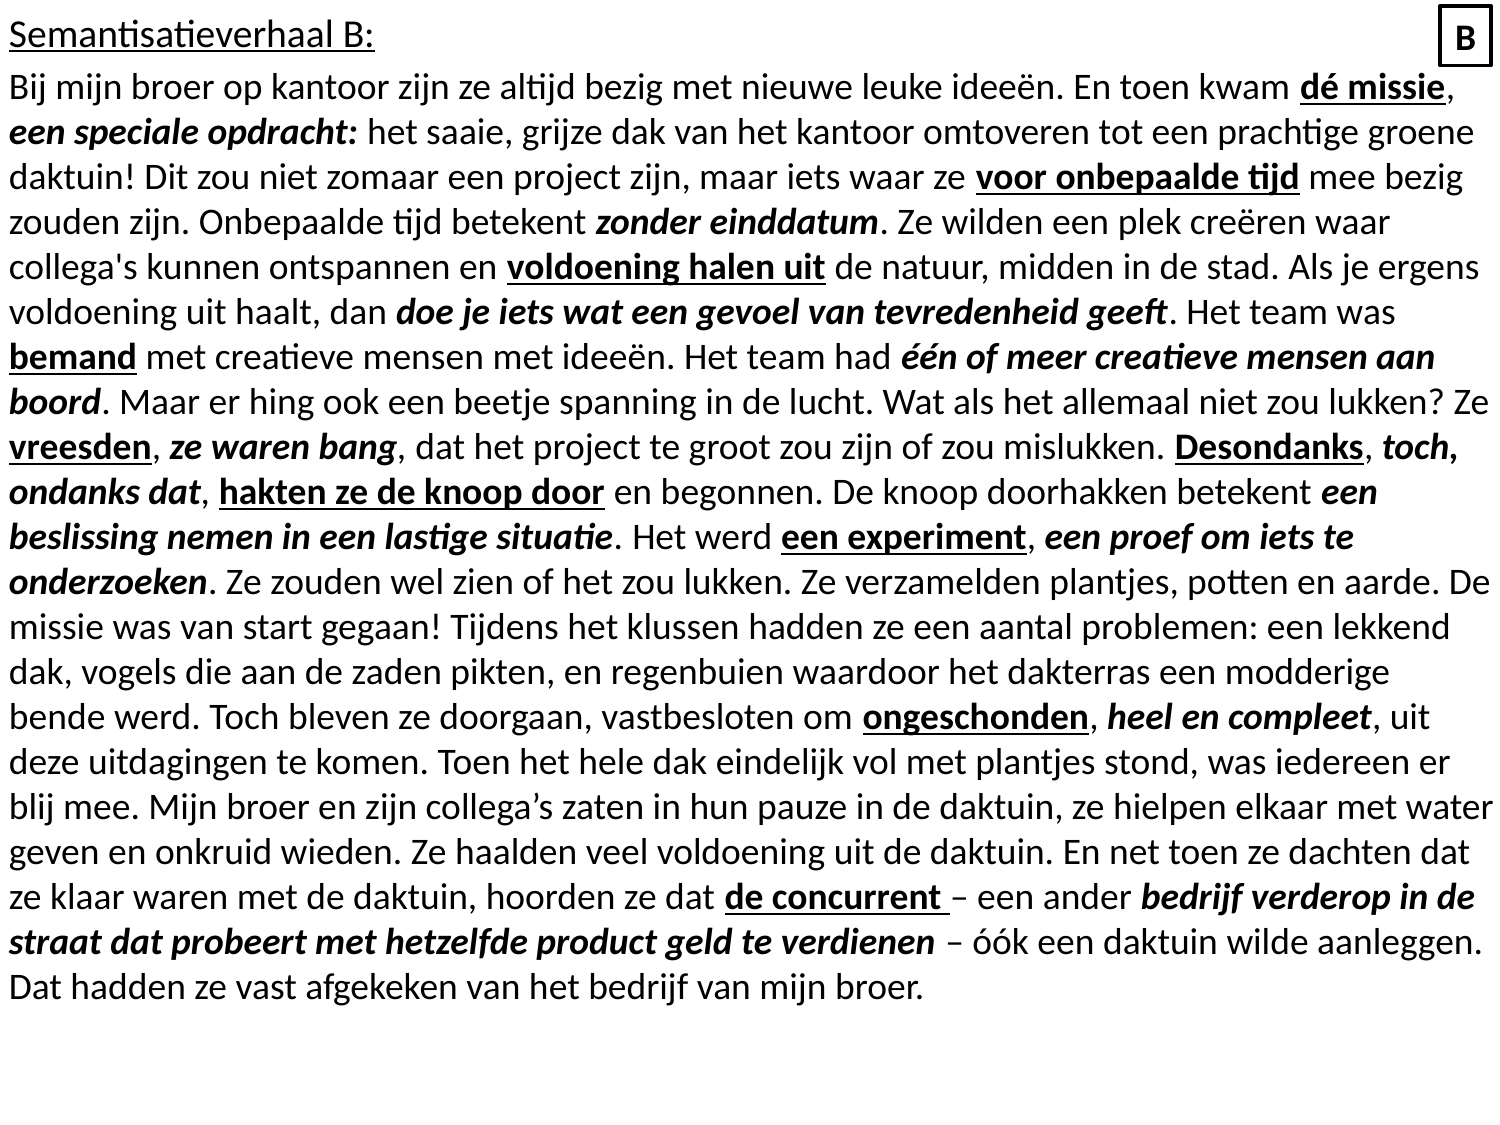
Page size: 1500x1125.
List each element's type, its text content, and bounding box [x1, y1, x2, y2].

list Semantisatieverhaal B: Bij mijn broer op kantoor zijn ze altijd bezig met nieuwe leuke ideeën. En toen kwam dé missie, een speciale opdracht: het saaie, grijze dak van het kantoor omtoveren tot een prachtige groene daktuin! Dit zou niet zomaar een project zijn, maar iets waar ze voor onbepaalde tijd mee bezig zouden zijn. Onbepaalde tijd betekent zonder einddatum. Ze wilden een plek creëren waar collega's kunnen ontspannen en voldoening halen uit de natuur, midden in de stad. Als je ergens voldoening uit haalt, dan doe je iets wat een gevoel van tevredenheid geeft. Het team was bemand met creatieve mensen met ideeën. Het team had één of meer creatieve mensen aan boord. Maar er hing ook een beetje spanning in de lucht. Wat als het allemaal niet zou lukken? Ze vreesden, ze waren bang, dat het project te groot zou zijn of zou mislukken. Desondanks, toch, ondanks dat, hakten ze de knoop door en begonnen. De knoop doorhakken betekent een beslissing nemen in een lastige situatie. Het werd een experiment, een proef om iets te onderzoeken. Ze zouden wel zien of het zou lukken. Ze verzamelden plantjes, potten en aarde. De missie was van start gegaan! Tijdens het klussen hadden ze een aantal problemen: een lekkend dak, vogels die aan de zaden pikten, en regenbuien waardoor het dakterras een modderige bende werd. Toch bleven ze doorgaan, vastbesloten om ongeschonden, heel en compleet, uit deze uitdagingen te komen. Toen het hele dak eindelijk vol met plantjes stond, was iedereen er blij mee. Mijn broer en zijn collega’s zaten in hun pauze in de daktuin, ze hielpen elkaar met water geven en onkruid wieden. Ze haalden veel voldoening uit de daktuin. En net toen ze dachten dat ze klaar waren met de daktuin, hoorden ze dat de concurrent – een ander bedrijf verderop in de straat dat probeert met hetzelfde product geld te verdienen – óók een daktuin wilde aanleggen. Dat hadden ze vast afgekeken van het bedrijf van mijn broer. [0, 0, 1500, 1125]
text_box B [1440, 5, 1491, 66]
